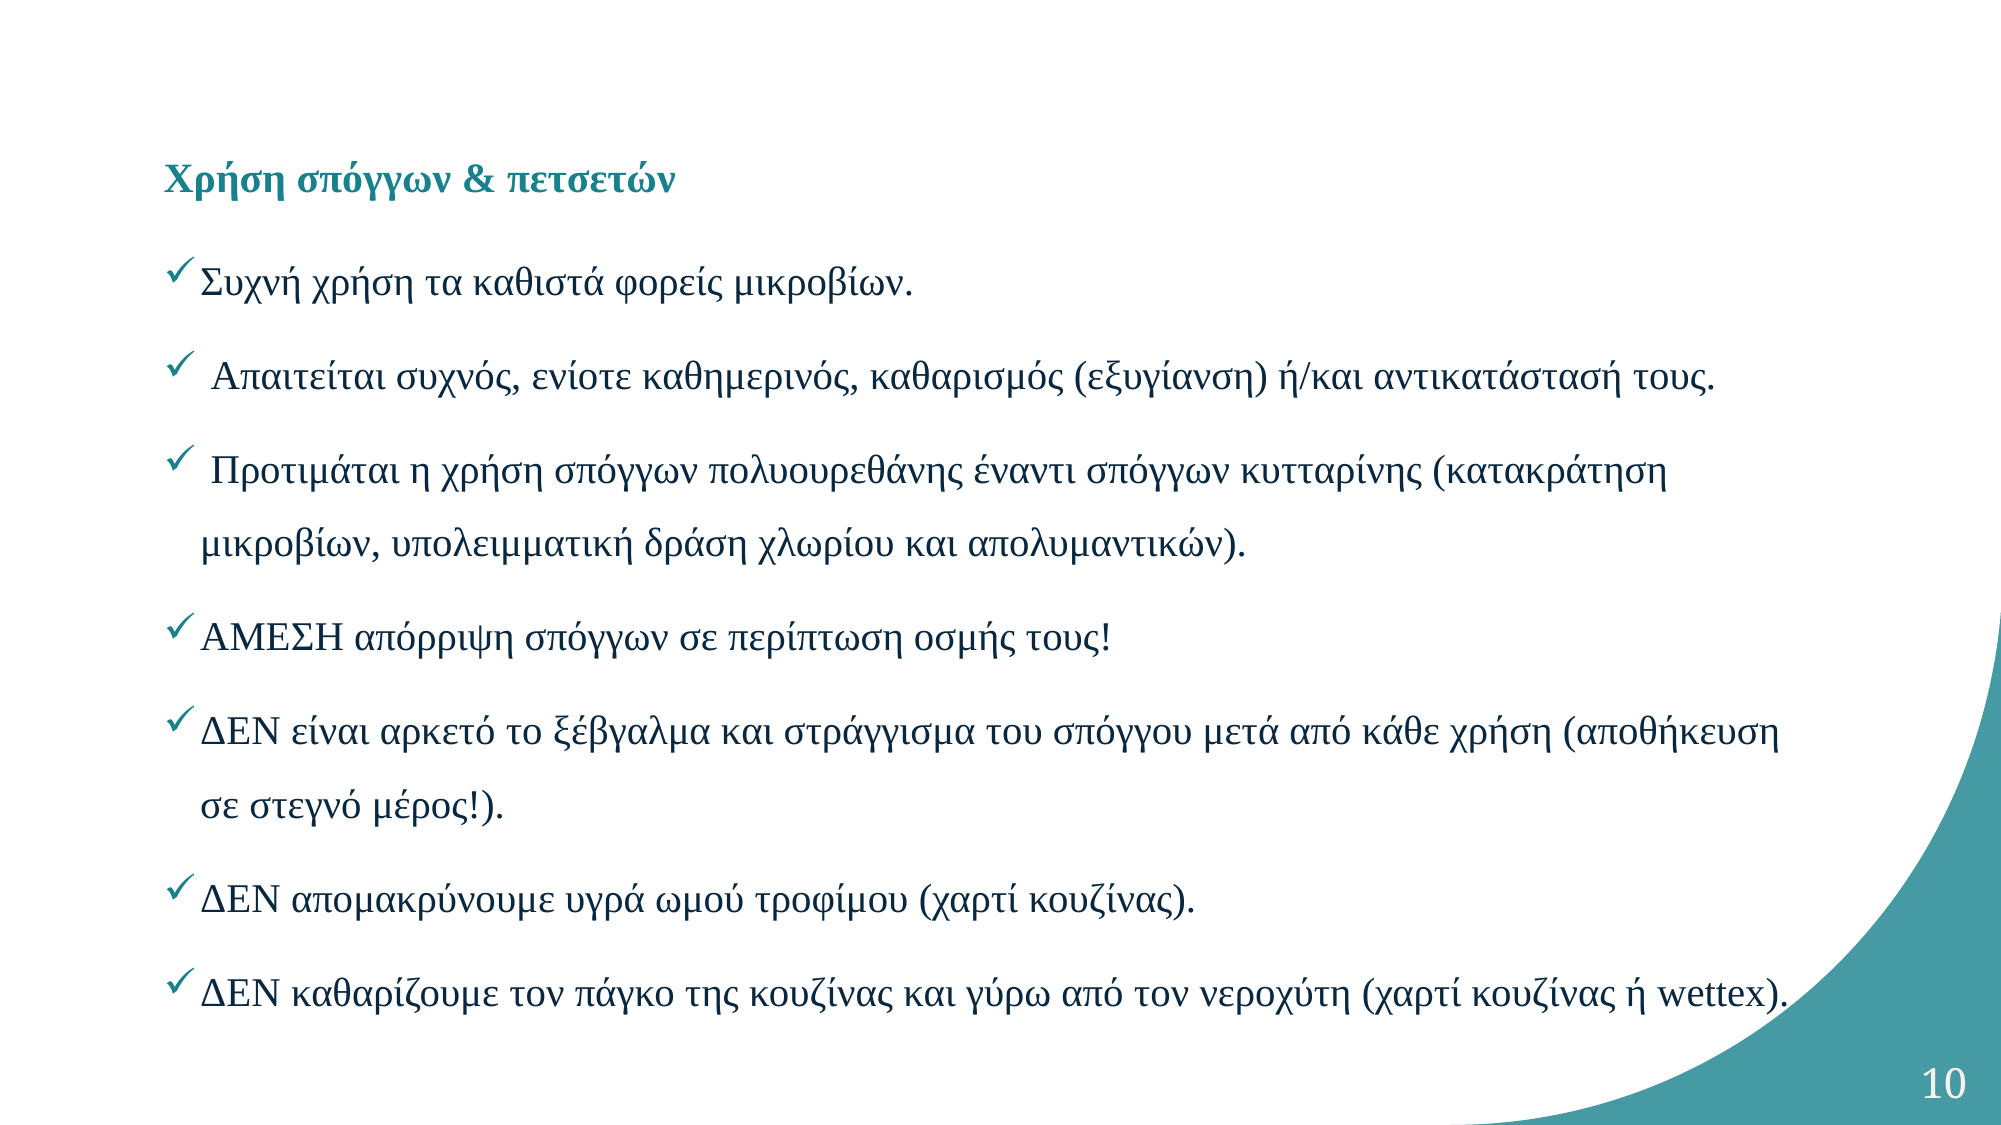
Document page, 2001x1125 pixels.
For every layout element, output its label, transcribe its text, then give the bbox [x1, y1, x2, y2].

title Χρήση σπόγγων & πετσετών [148, 67, 1775, 222]
slide_number 10 [1868, 1055, 1983, 1116]
list Συχνή χρήση τα καθιστά φορείς μικροβίων. Απαιτείται συχνός, ενίοτε καθημερινός, καθαρισμός (εξυγίανση) ή/και αντικατάστασή τους. Προτιμάται η χρήση σπόγγων πολυουρεθάνης έναντι σπόγγων κυτταρίνης (κατακράτηση μικροβίων, υπολειμματική δράση χλωρίου και απολυμαντικών). ΑΜΕΣΗ απόρριψη σπόγγων σε περίπτωση οσμής τους! ΔΕΝ είναι αρκετό το ξέβγαλμα και στράγγισμα του σπόγγου μετά από κάθε χρήση (αποθήκευση σε στεγνό μέρος!). ΔEN απομακρύνουμε υγρά ωμού τροφίμου (χαρτί κουζίνας). ΔEN καθαρίζουμε τον πάγκο της κουζίνας και γύρω από τον νεροχύτη (χαρτί κουζίνας ή wettex). [148, 222, 1819, 1085]
